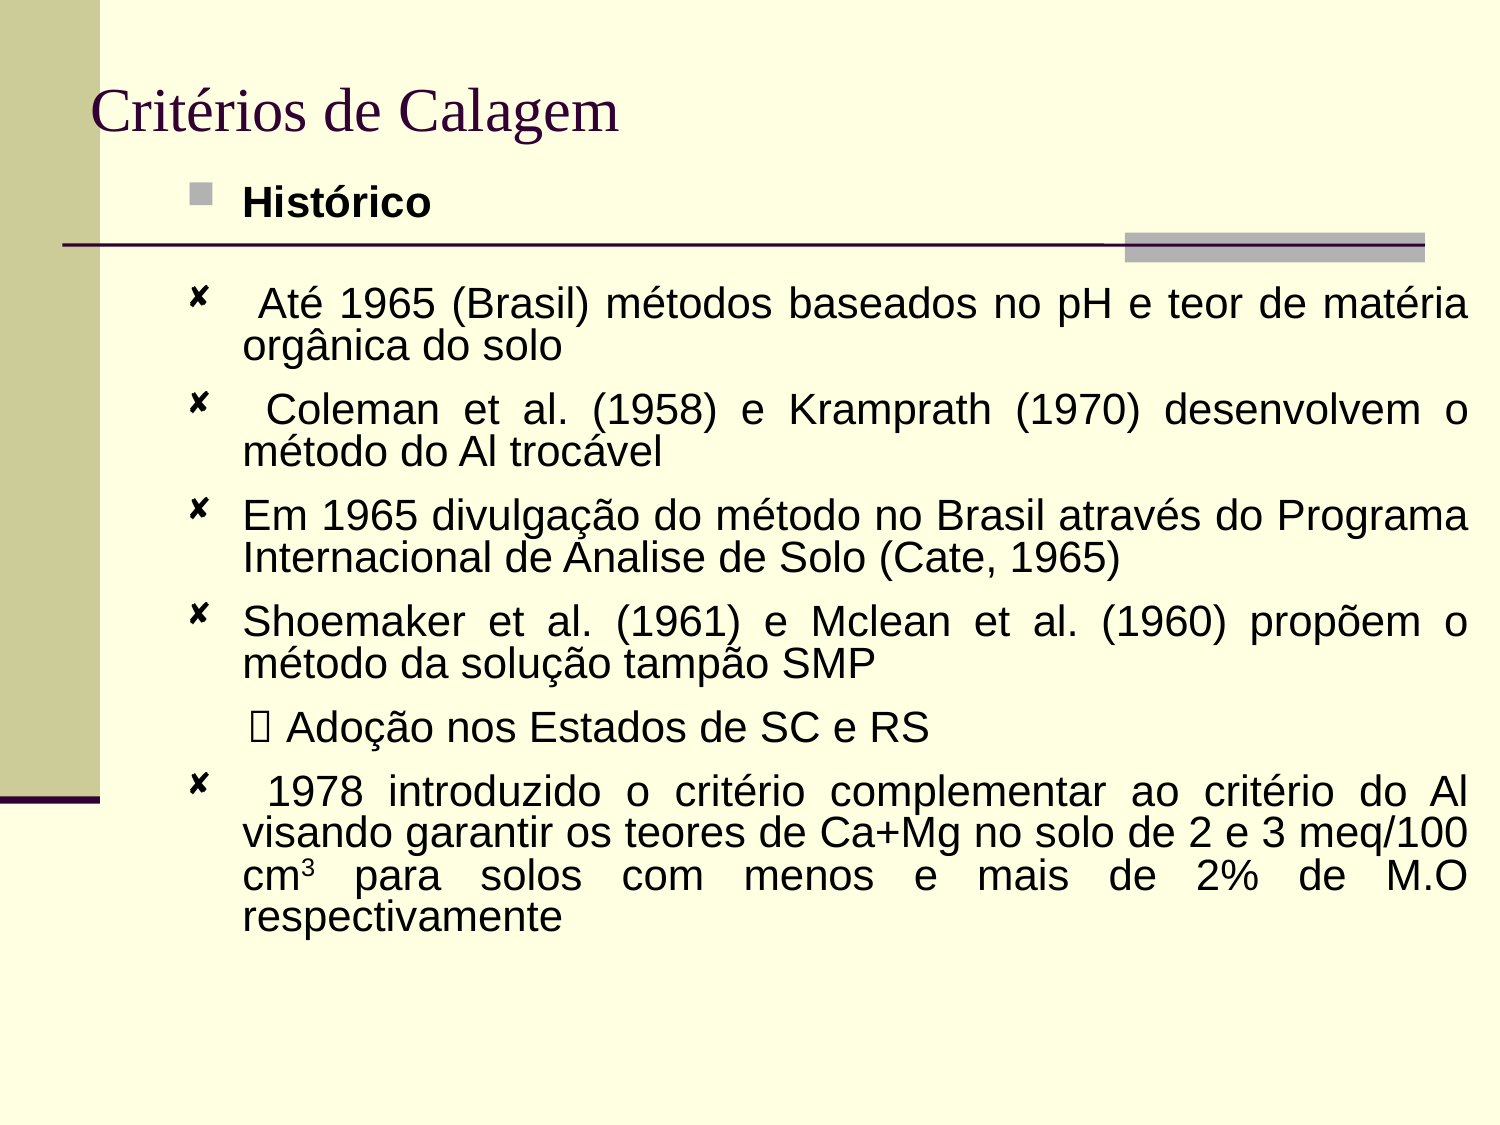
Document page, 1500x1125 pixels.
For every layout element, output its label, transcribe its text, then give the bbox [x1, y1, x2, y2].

title Critérios de Calagem [74, 39, 1451, 173]
list Histórico Até 1965 (Brasil) métodos baseados no pH e teor de matéria orgânica do solo Coleman et al. (1958) e Kramprath (1970) desenvolvem o método do Al trocável Em 1965 divulgação do método no Brasil através do Programa Internacional de Analise de Solo (Cate, 1965) Shoemaker et al. (1961) e Mclean et al. (1960) propõem o método da solução tampão SMP  Adoção nos Estados de SC e RS 1978 introduzido o critério complementar ao critério do Al visando garantir os teores de Ca+Mg no solo de 2 e 3 meq/100 cm3 para solos com menos e mais de 2% de M.O respectivamente [170, 176, 1485, 1070]
